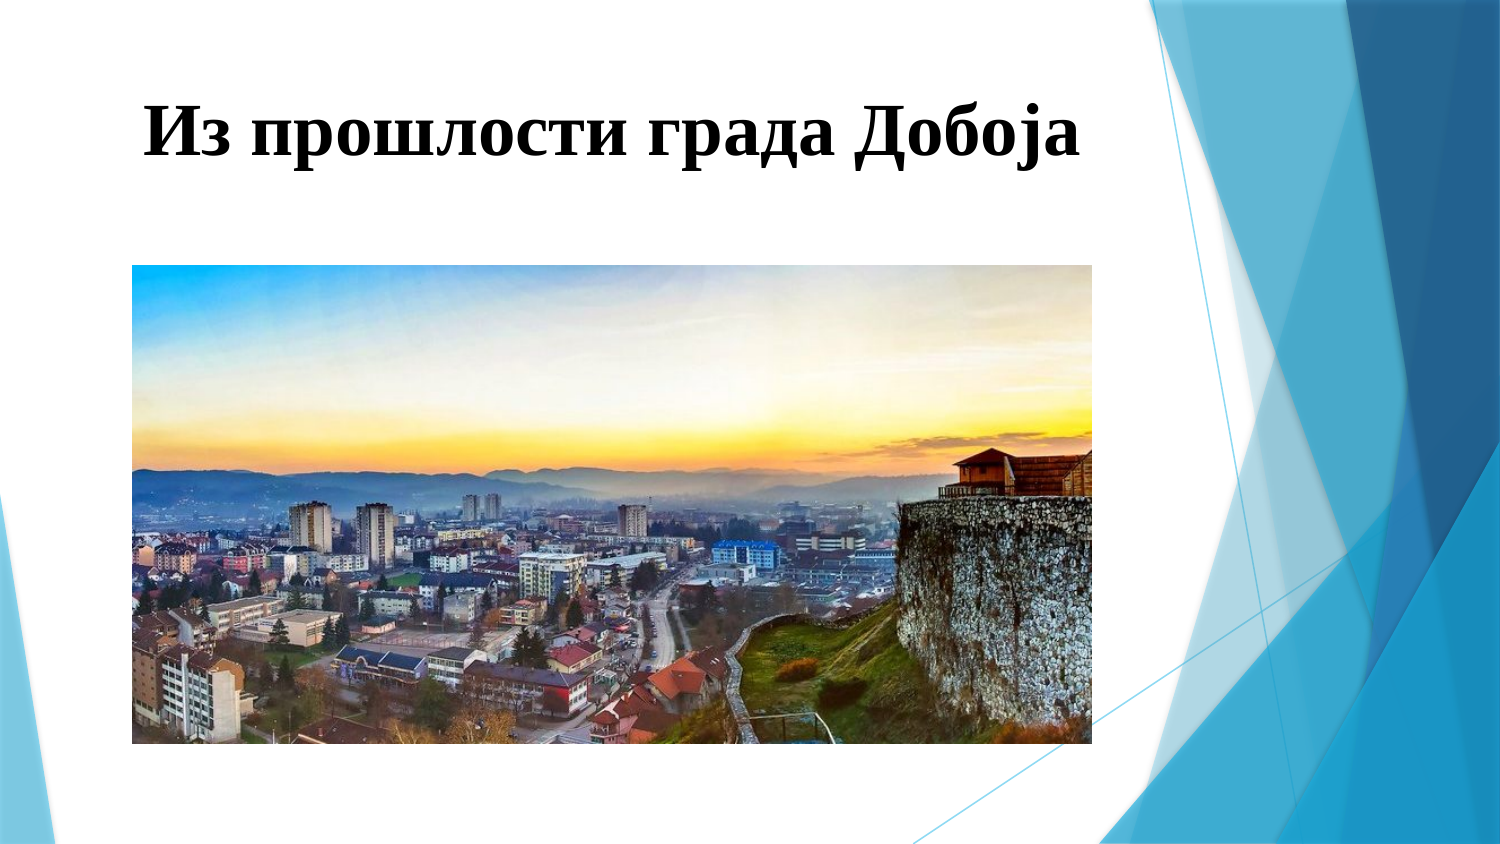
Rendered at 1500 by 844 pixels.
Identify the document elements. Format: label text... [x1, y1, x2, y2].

title Из прошлости града Добоја [83, 75, 1141, 238]
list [131, 265, 1093, 744]
